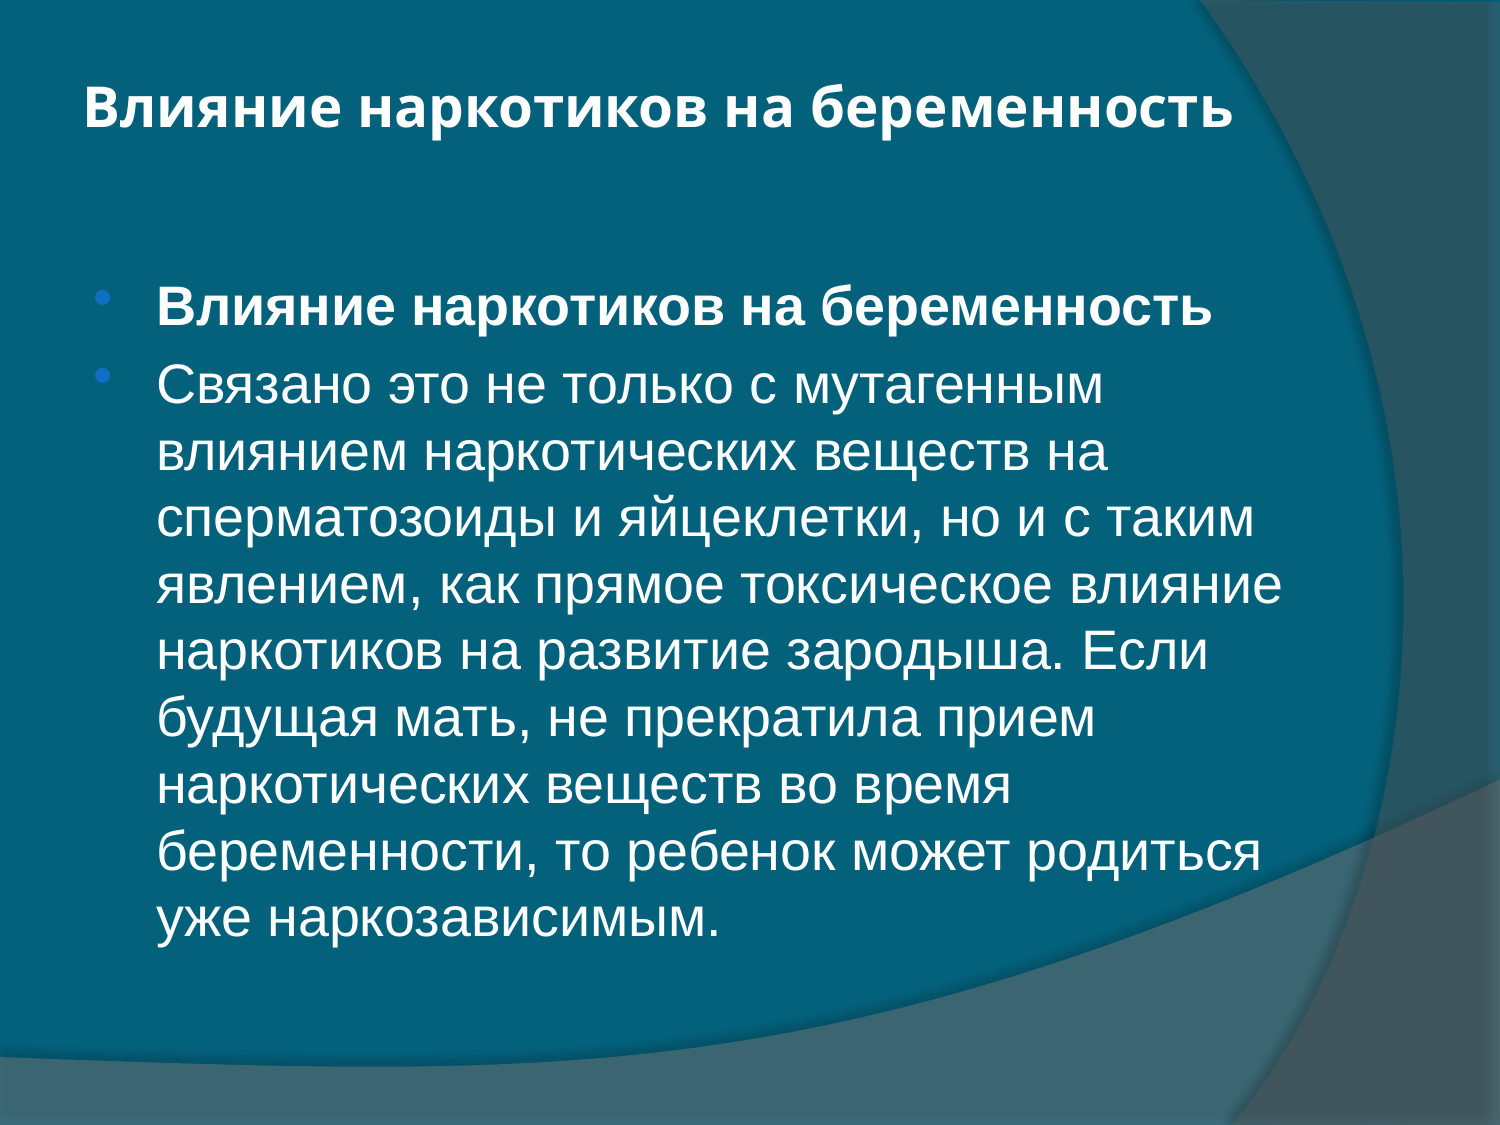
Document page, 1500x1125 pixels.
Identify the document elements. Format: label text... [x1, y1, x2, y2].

list Влияние наркотиков на беременность Связано это не только с мутагенным влиянием наркотических веществ на сперматозоиды и яйцеклетки, но и с таким явлением, как прямое токсическое влияние наркотиков на развитие зародыша. Если будущая мать, не прекратила прием наркотических веществ во время беременности, то ребенок может родиться уже наркозависимым. [75, 262, 1300, 1005]
title Влияние наркотиков на беременность [75, 45, 1300, 233]
